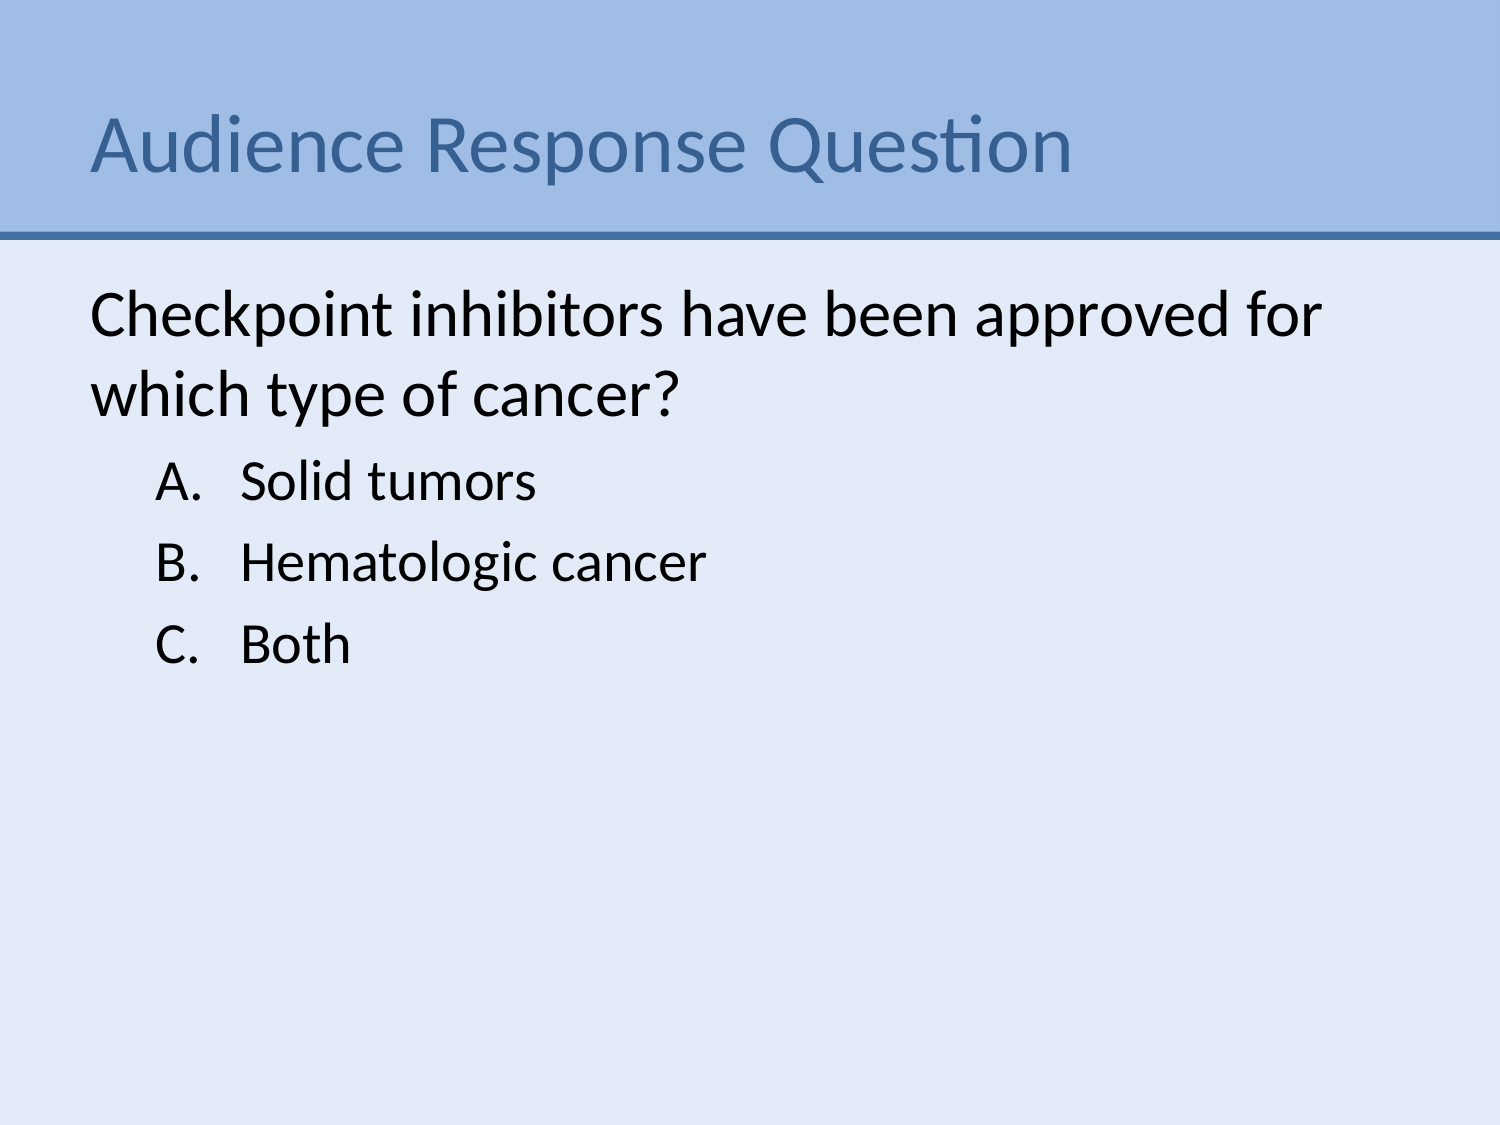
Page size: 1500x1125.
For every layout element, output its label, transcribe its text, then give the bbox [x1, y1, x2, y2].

list Checkpoint inhibitors have been approved for which type of cancer? Solid tumors Hematologic cancer Both [75, 262, 1425, 1005]
picture [0, 0, 1500, 1125]
title Audience Response Question [75, 45, 1425, 233]
